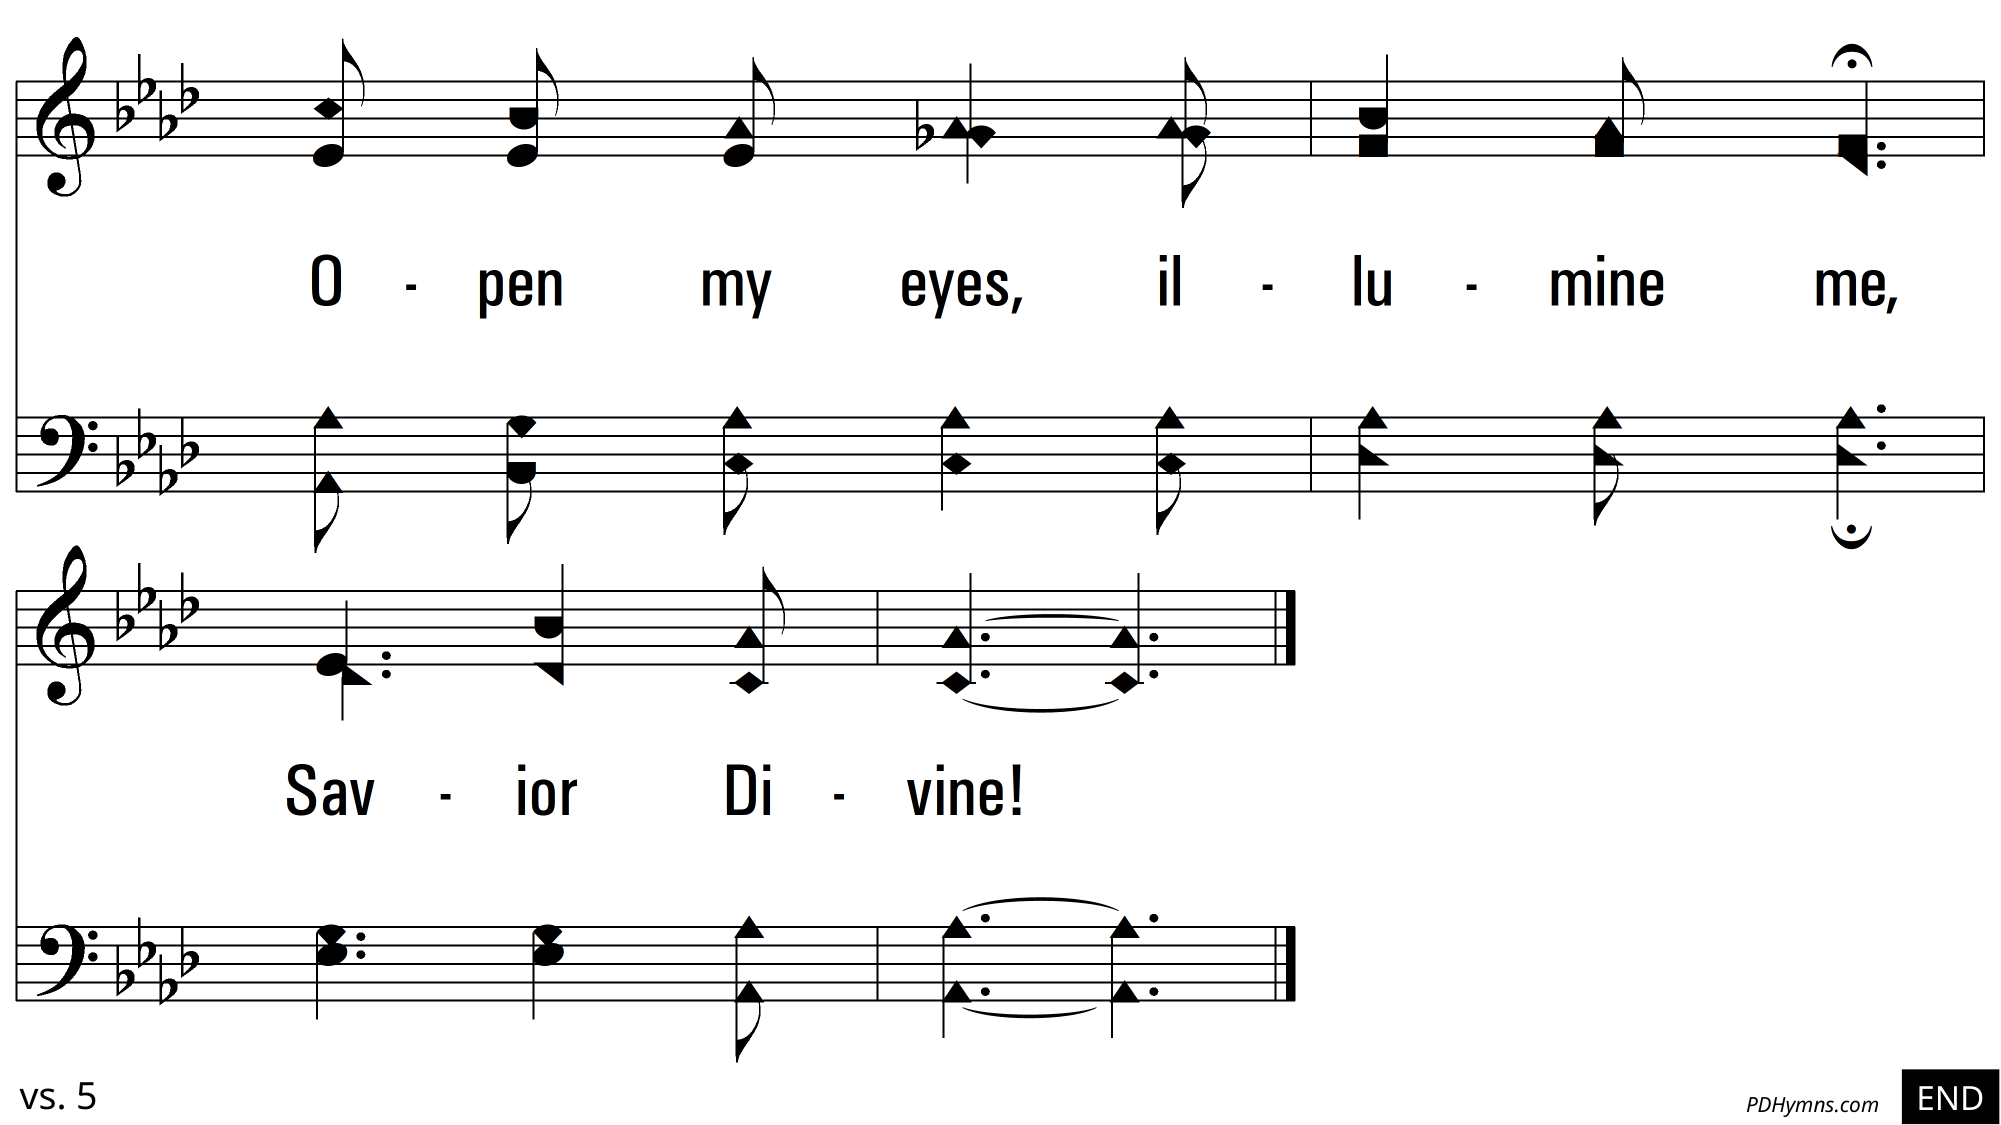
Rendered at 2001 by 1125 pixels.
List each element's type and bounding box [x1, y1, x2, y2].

picture [0, 0, 2000, 1125]
text_box [1724, 1069, 2000, 1125]
